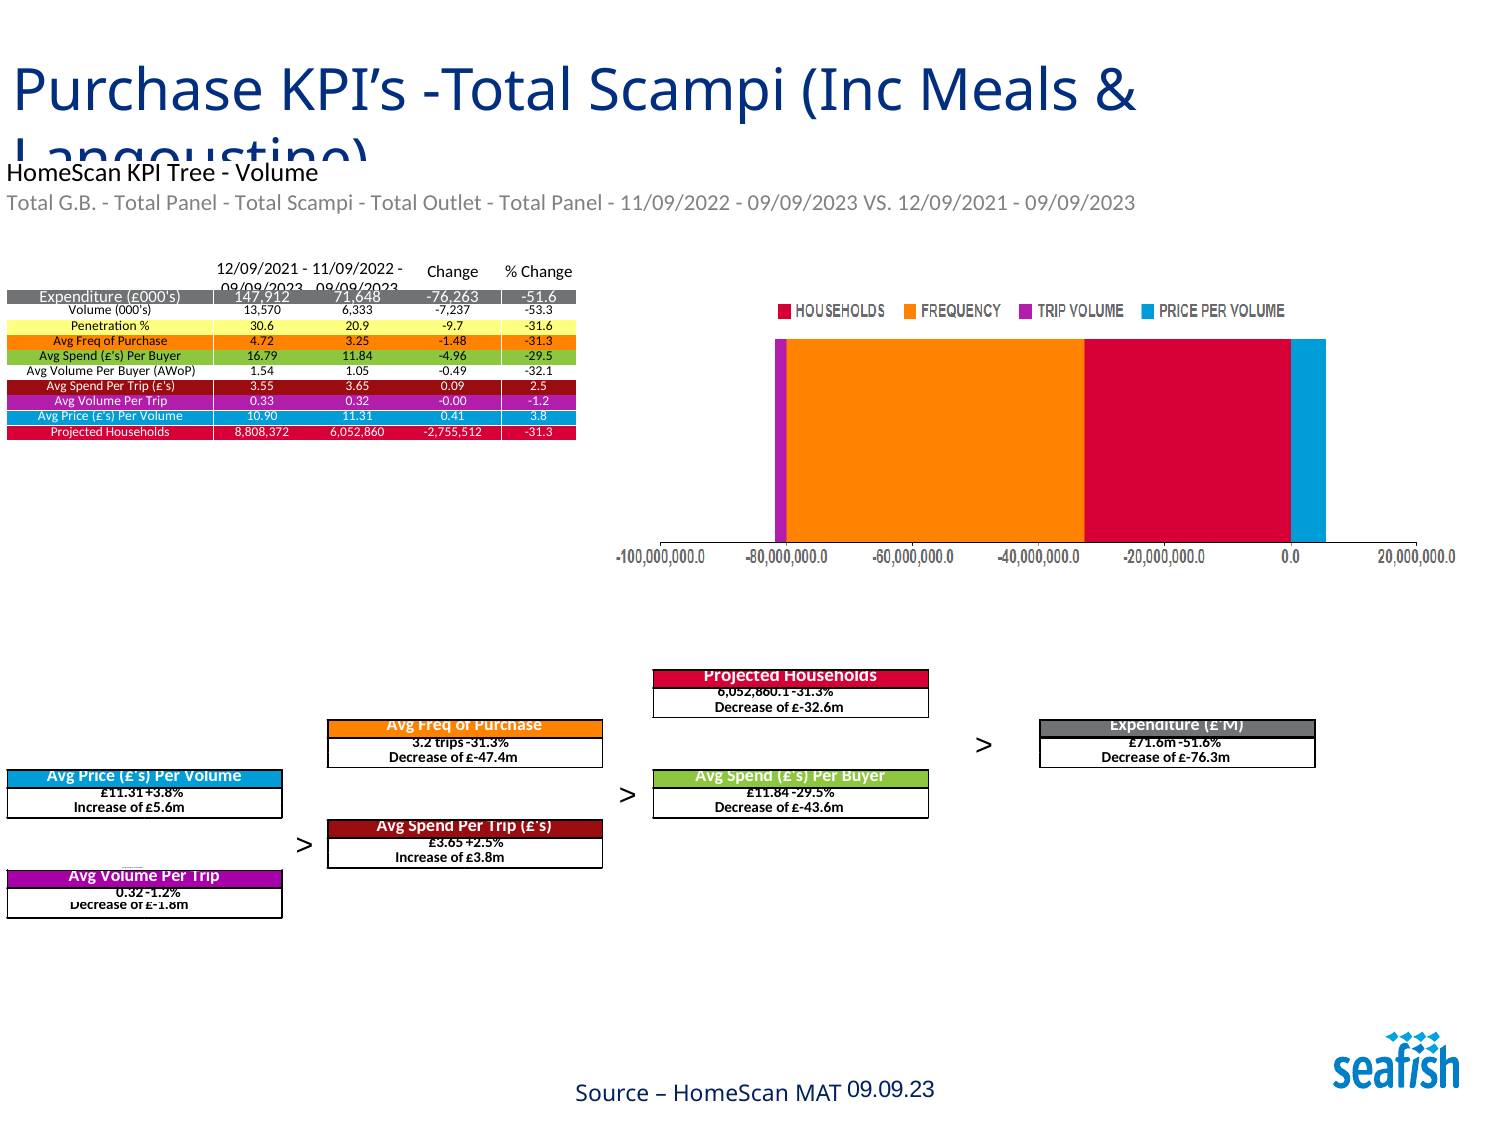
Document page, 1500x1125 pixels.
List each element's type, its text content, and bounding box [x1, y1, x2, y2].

text_box Purchase KPI’s -Total Scampi (Inc Meals & Langoustine) [0, 44, 1500, 107]
picture [809, 1038, 973, 1113]
picture [0, 107, 1500, 989]
text_box Source – HomeScan MAT [302, 1070, 1115, 1114]
